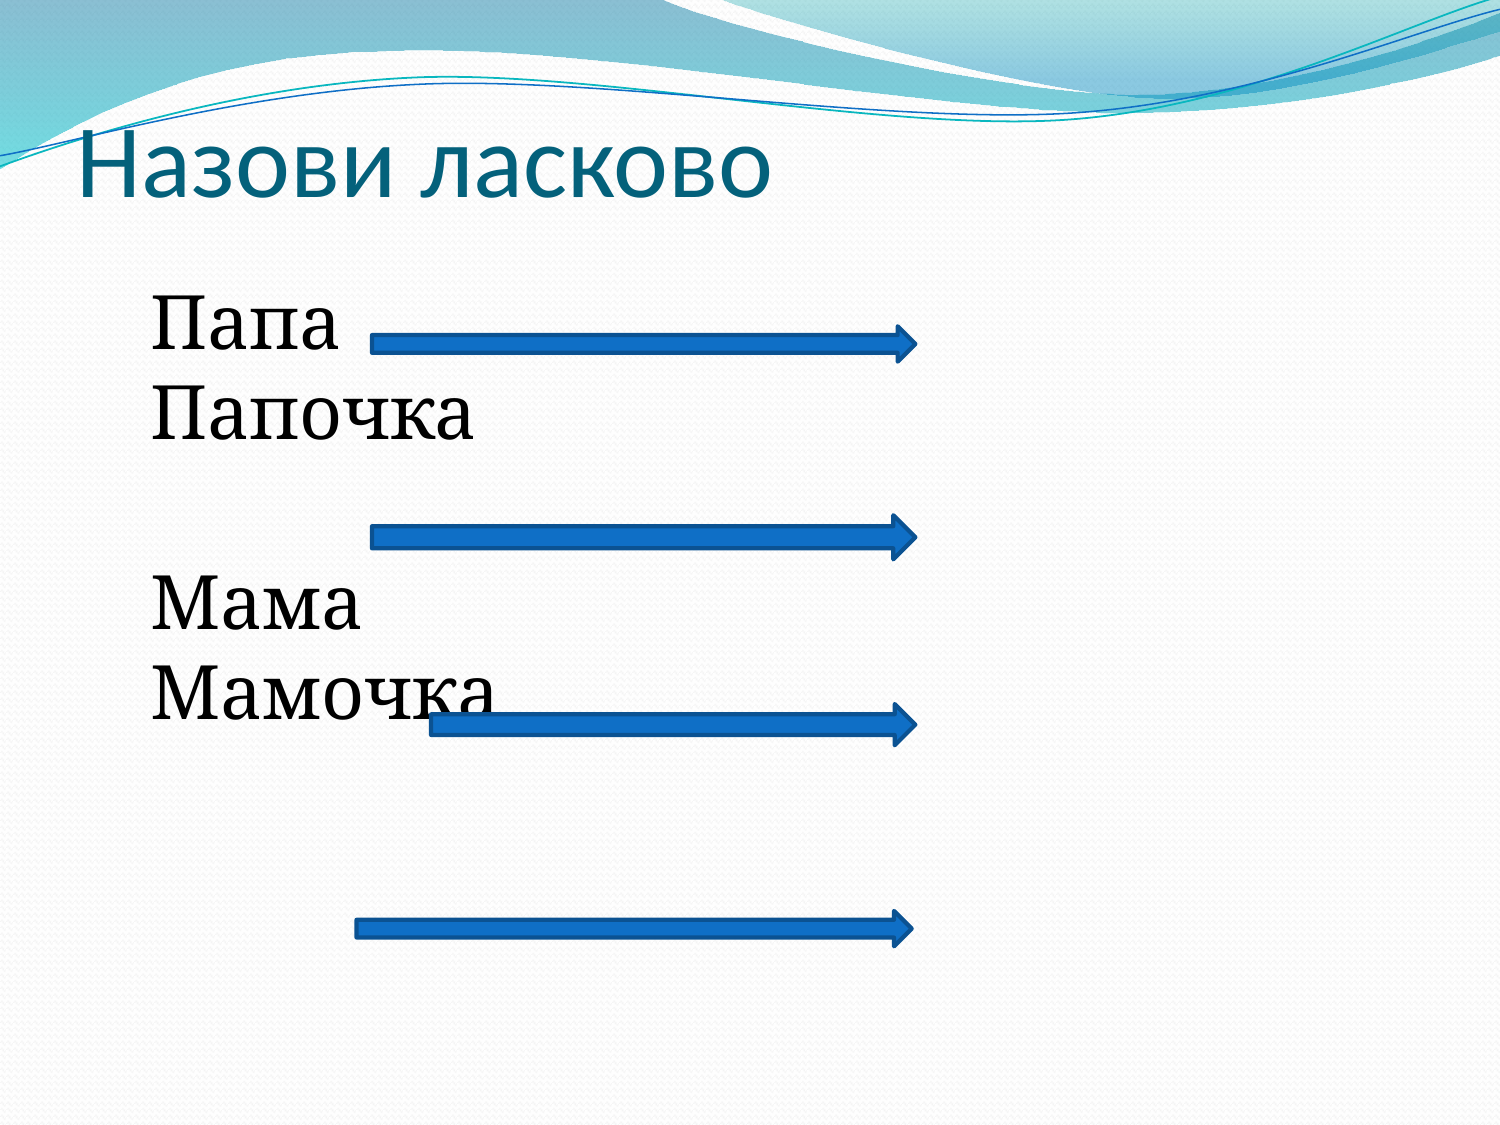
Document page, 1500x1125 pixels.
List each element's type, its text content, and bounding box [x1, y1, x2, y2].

text_box [369, 324, 918, 364]
title Назови ласково [76, 30, 1440, 219]
text_box [369, 513, 918, 562]
text_box [354, 908, 914, 949]
text_box [428, 702, 918, 748]
text_box Папа Папочка Мама Мамочка Сестра Сестренка Брат Братик [135, 267, 1317, 1125]
